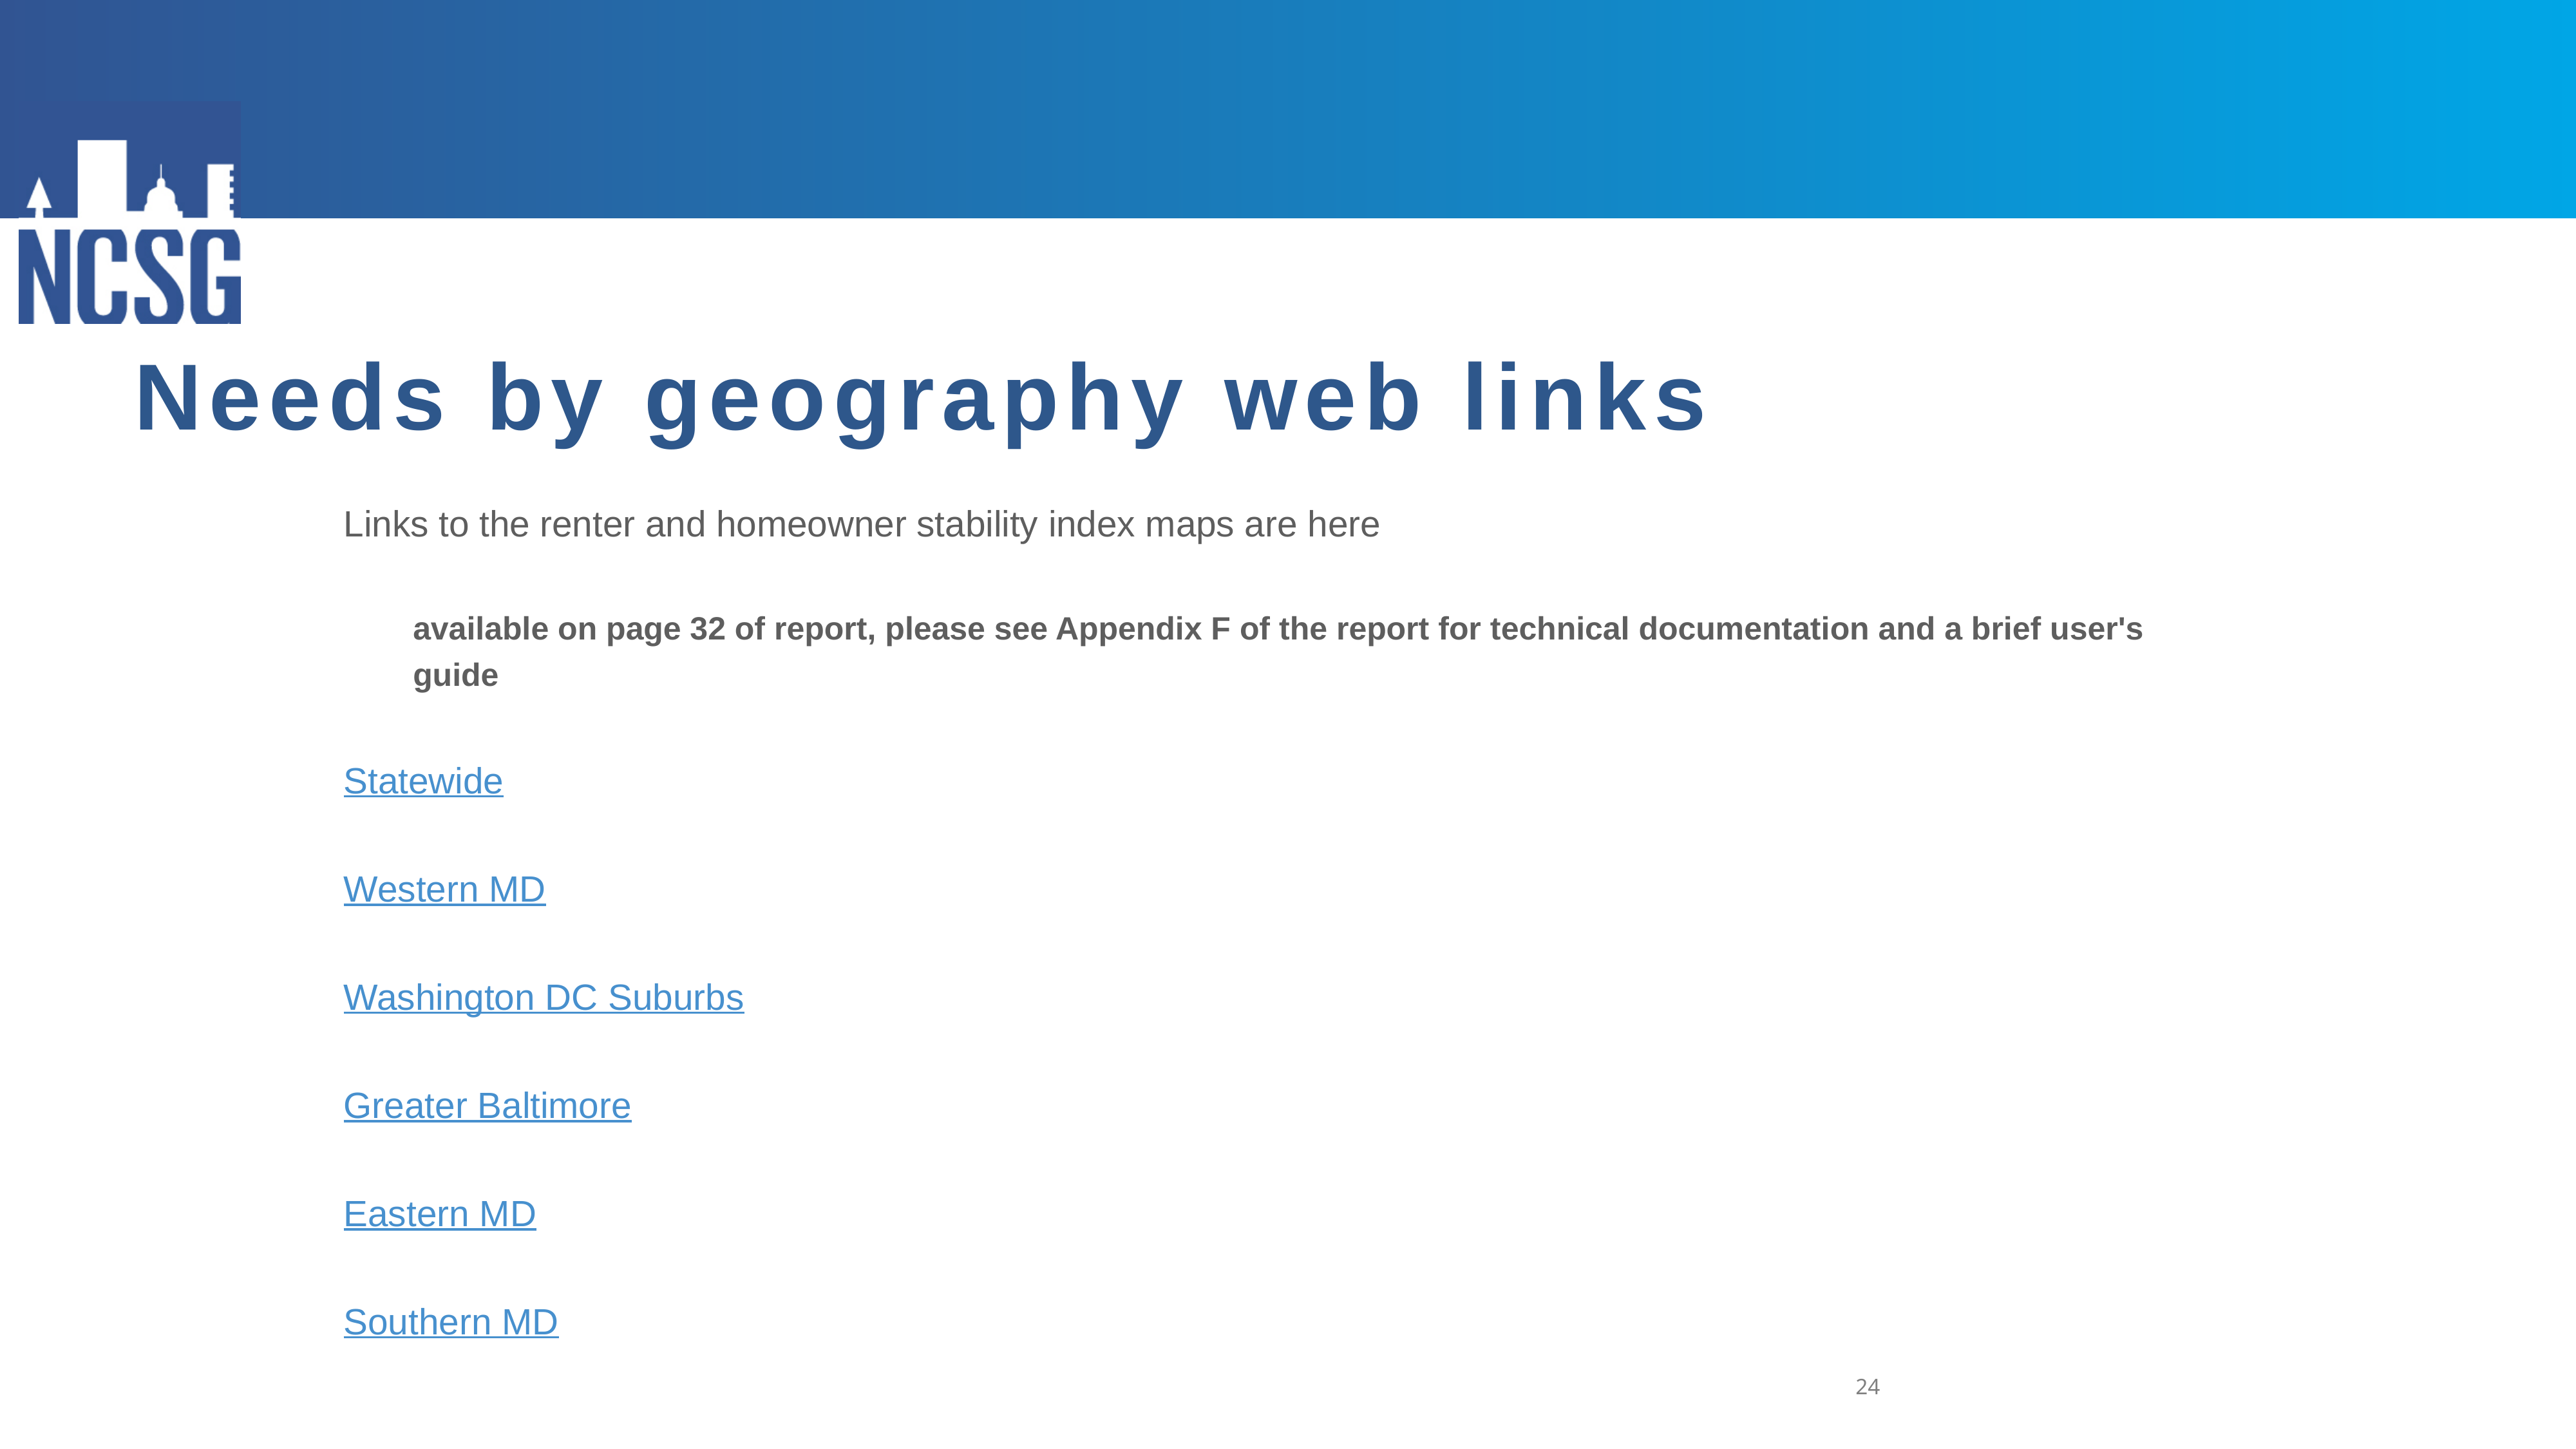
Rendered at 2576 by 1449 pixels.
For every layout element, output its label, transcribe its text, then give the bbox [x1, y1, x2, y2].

picture [19, 101, 241, 324]
slide_number 24 [1846, 1368, 2447, 1421]
list Links to the renter and homeowner stability index maps are here available on page 32 of report, please see Appendix F of the report for technical documentation and a brief user's guide Statewide Western MD Washington DC Suburbs Greater Baltimore Eastern MD Southern MD [334, 487, 2242, 1350]
title Needs by geography web links [128, 337, 2448, 468]
